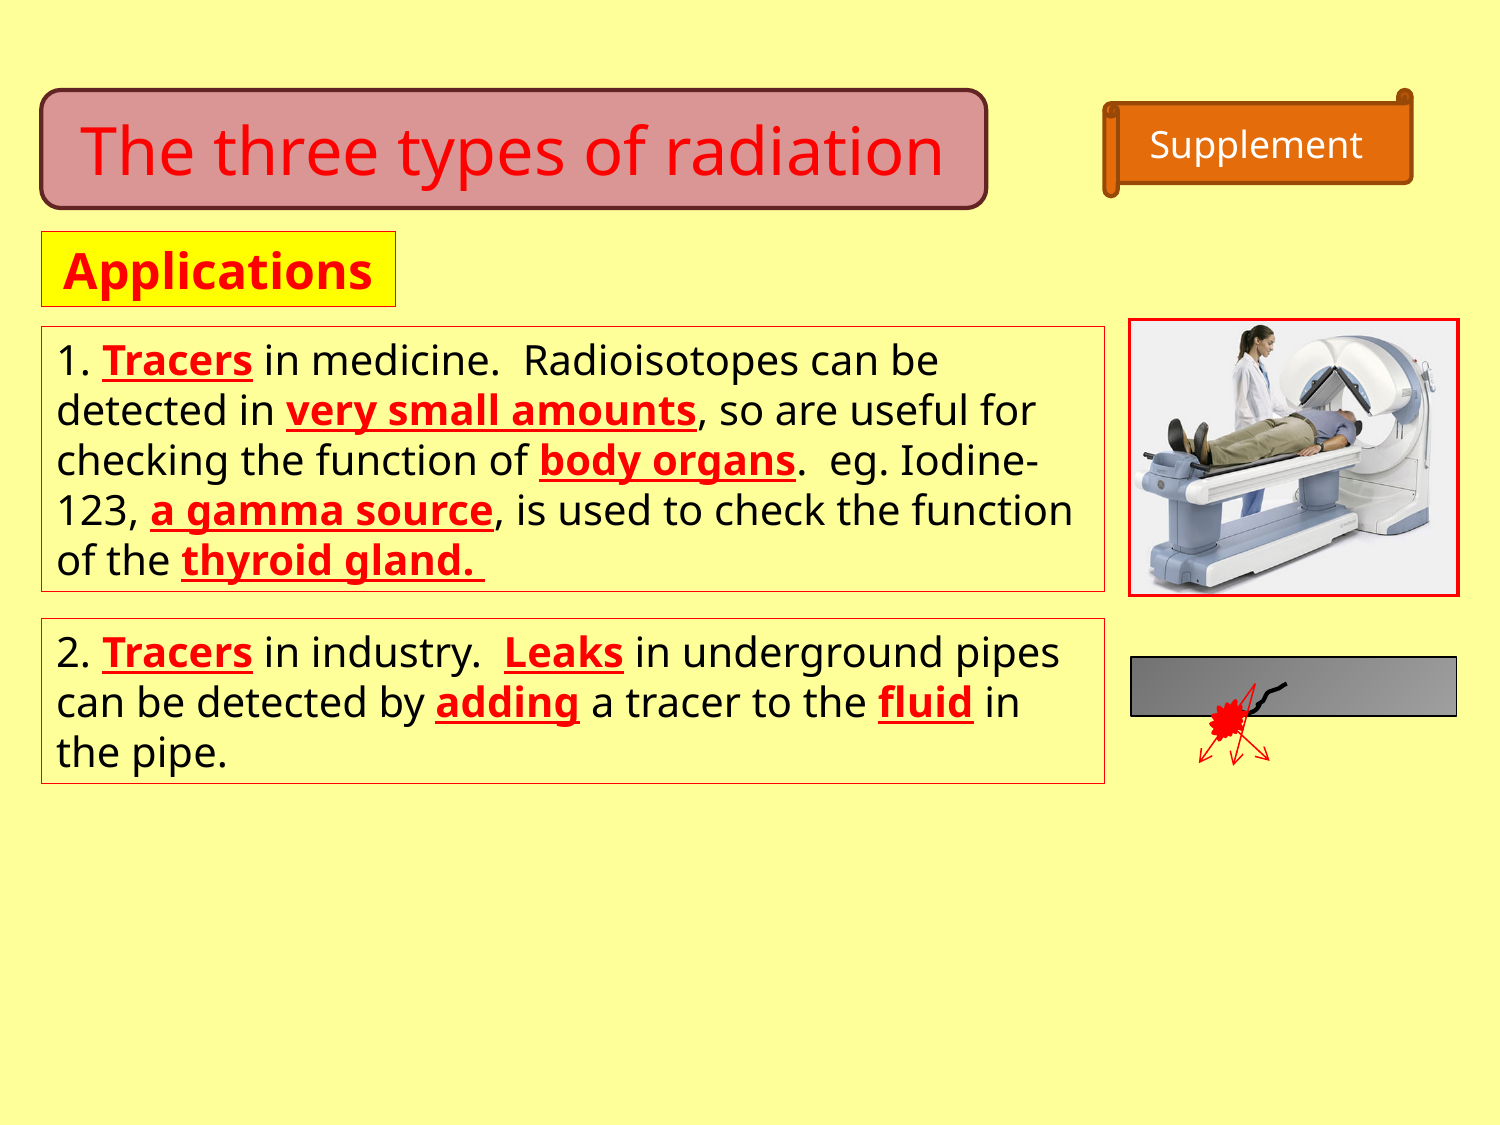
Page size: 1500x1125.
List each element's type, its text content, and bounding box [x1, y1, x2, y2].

text_box 2. Tracers in industry. Leaks in underground pipes can be detected by adding a tracer to the fluid in the pipe. [41, 618, 1105, 784]
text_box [1223, 718, 1270, 762]
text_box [1198, 718, 1219, 764]
text_box [1211, 698, 1249, 716]
text_box 1. Tracers in medicine. Radioisotopes can be detected in very small amounts, so are useful for checking the function of body organs. eg. Iodine-123, a gamma source, is used to check the function of the thyroid gland. [41, 326, 1105, 592]
text_box The three types of radiation [39, 87, 989, 211]
text_box Supplement [1102, 87, 1414, 199]
text_box Applications [41, 231, 396, 307]
picture [1130, 320, 1457, 595]
text_box [1248, 681, 1288, 716]
text_box [1129, 655, 1459, 718]
